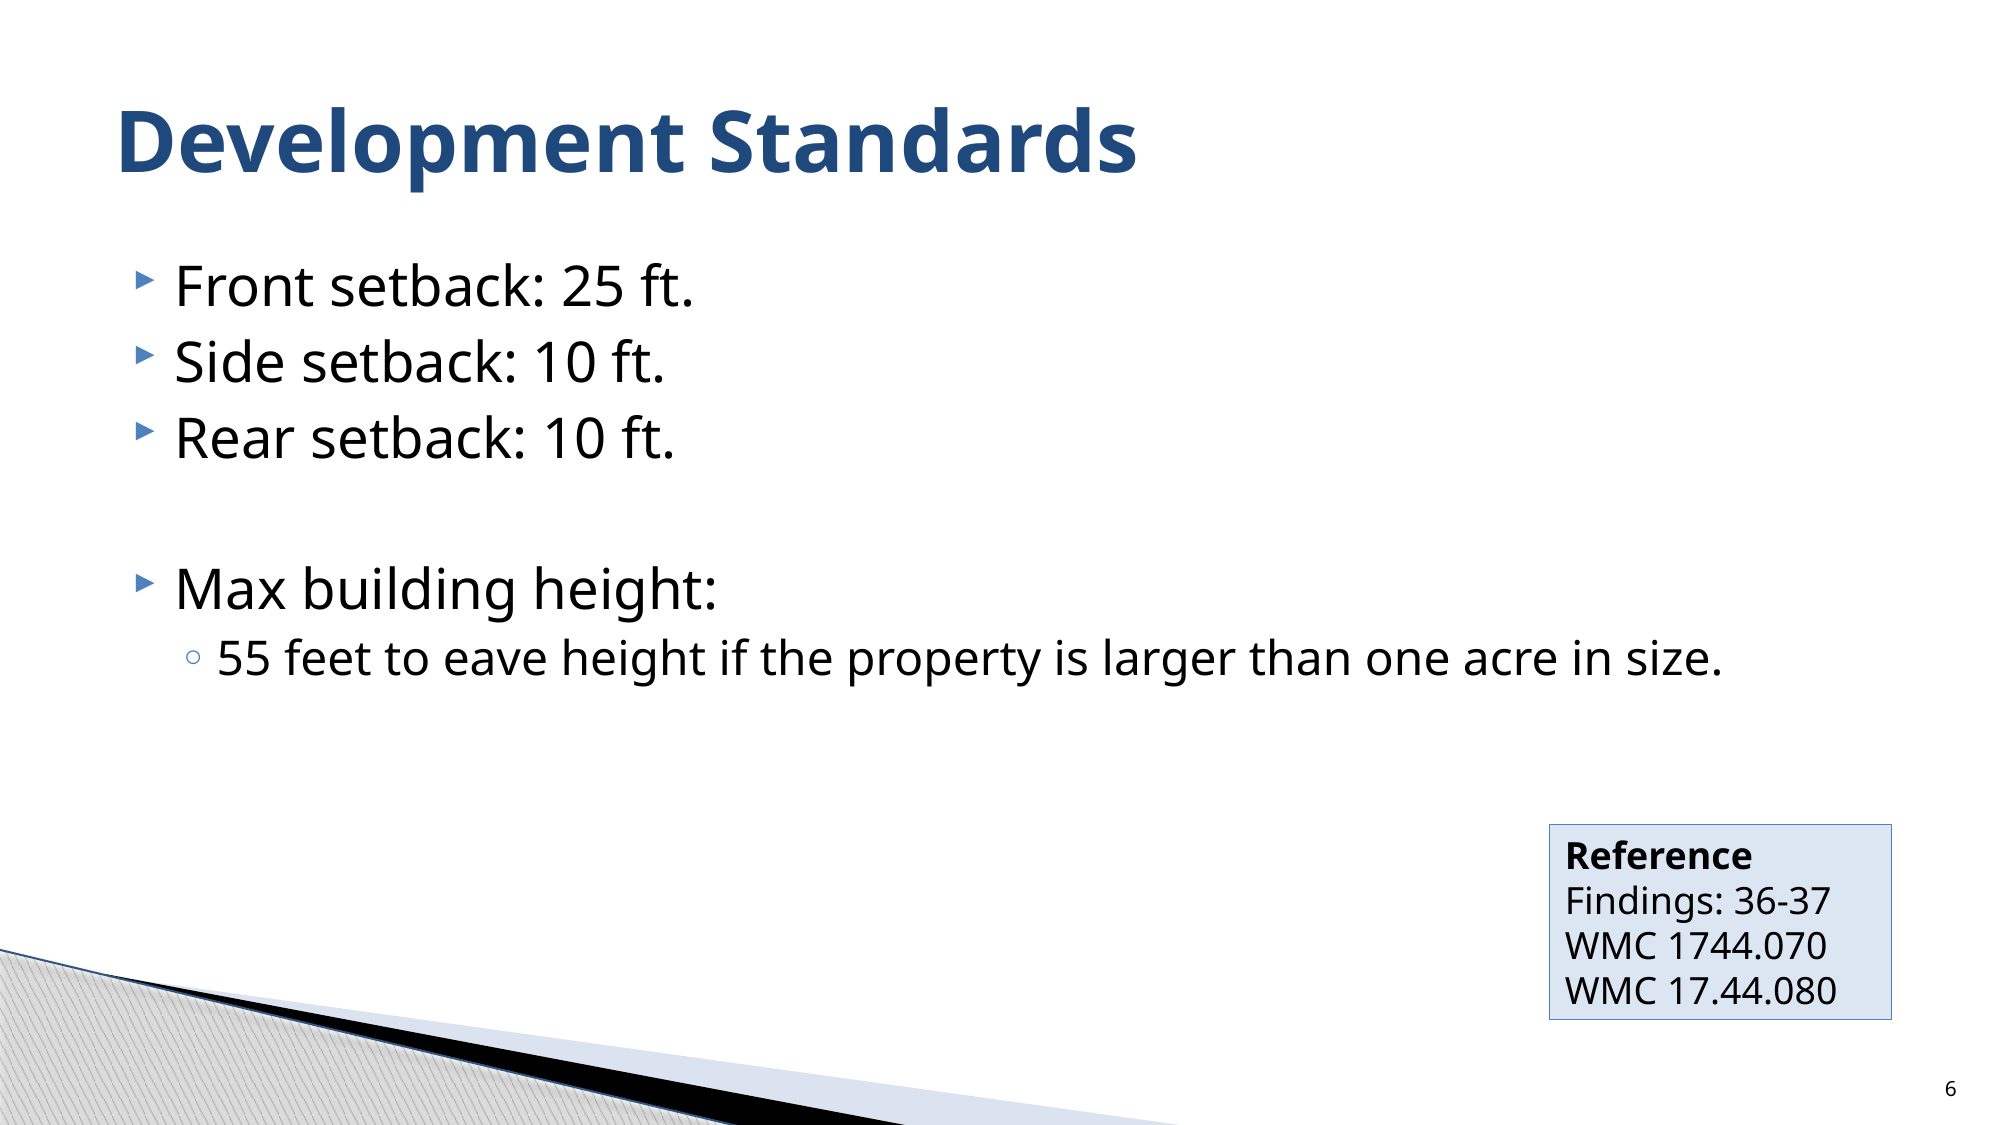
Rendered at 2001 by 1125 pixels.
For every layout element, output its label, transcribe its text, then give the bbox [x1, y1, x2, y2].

list Front setback: 25 ft. Side setback: 10 ft. Rear setback: 10 ft. Max building height: 55 feet to eave height if the property is larger than one acre in size. [99, 243, 1900, 986]
text_box Reference Findings: 36-37 WMC 1744.070 WMC 17.44.080 [1549, 824, 1892, 1020]
title Development Standards [99, 45, 1900, 233]
slide_number 6 [1891, 1051, 1972, 1112]
